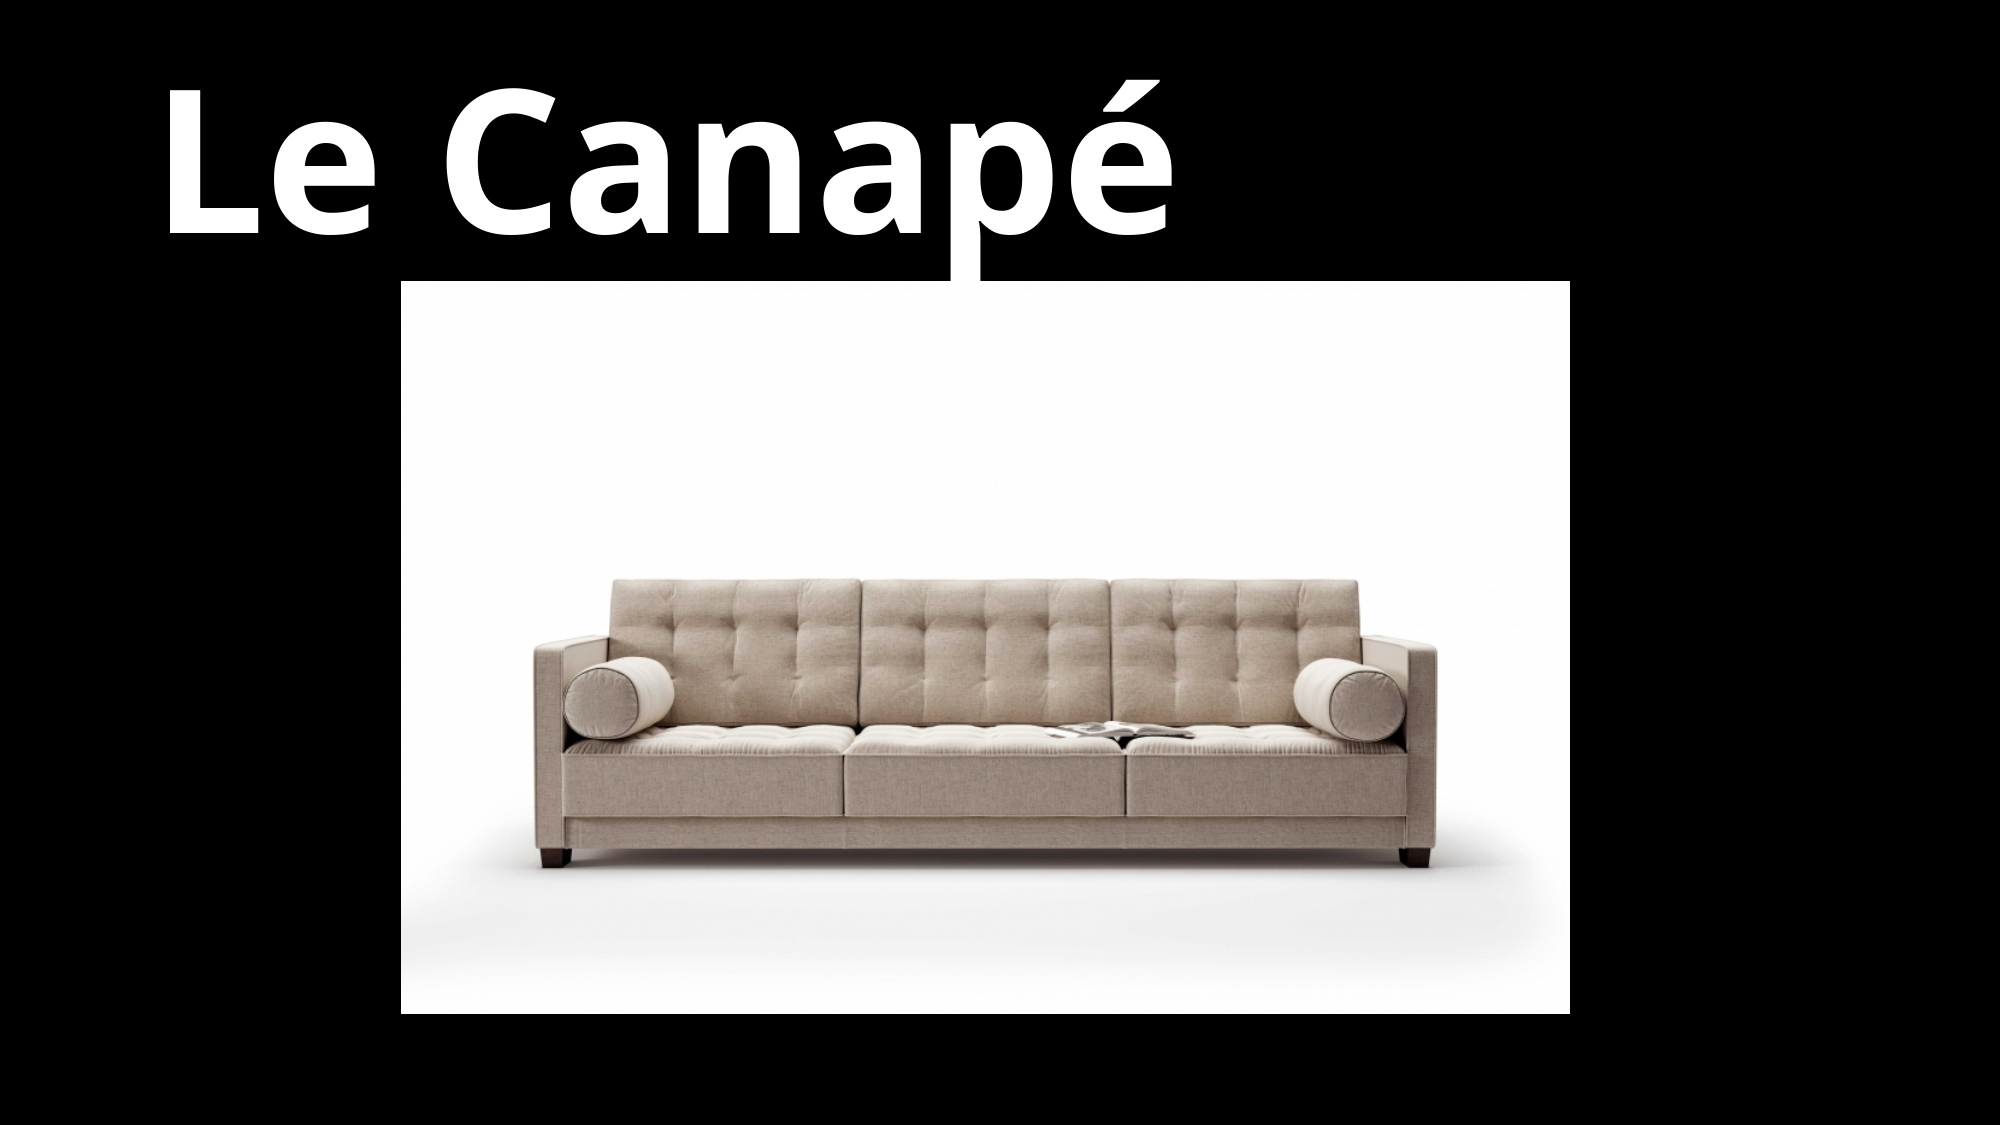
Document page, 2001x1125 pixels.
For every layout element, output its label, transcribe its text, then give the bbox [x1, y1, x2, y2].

title Le Canapé [137, 59, 1863, 278]
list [401, 281, 1570, 1014]
